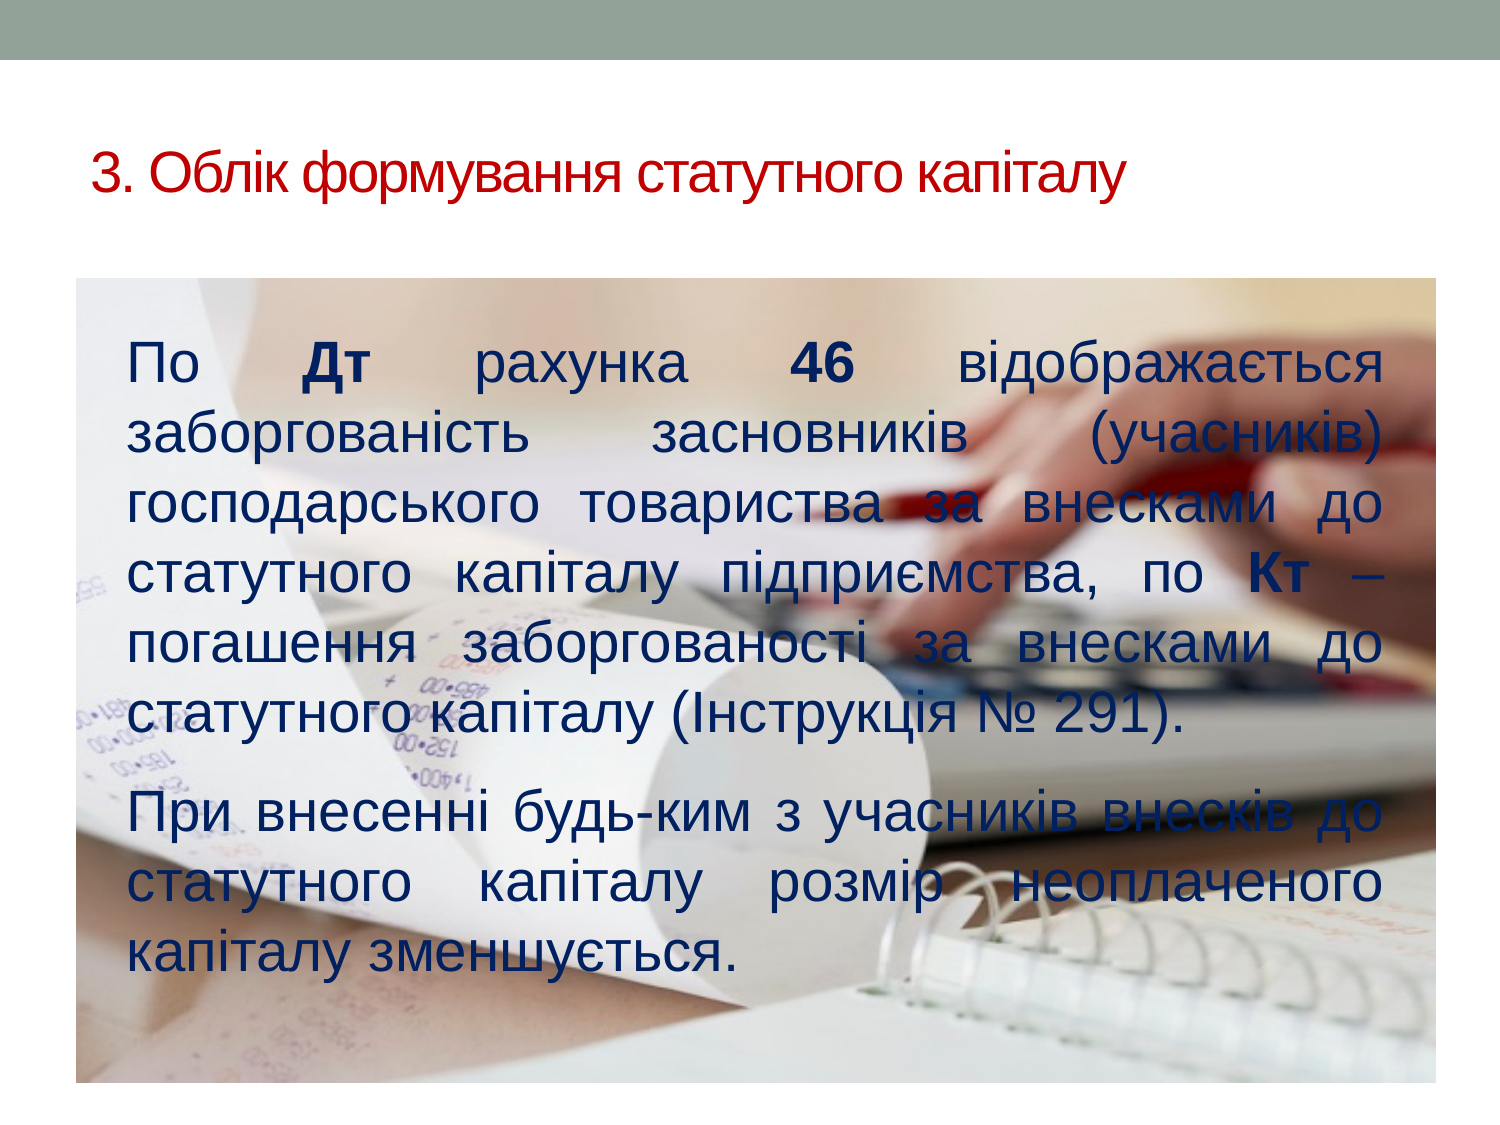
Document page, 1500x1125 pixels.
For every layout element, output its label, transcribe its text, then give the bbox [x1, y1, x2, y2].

title 3. Облік формування статутного капіталу [75, 87, 1425, 250]
picture [76, 278, 1436, 1083]
